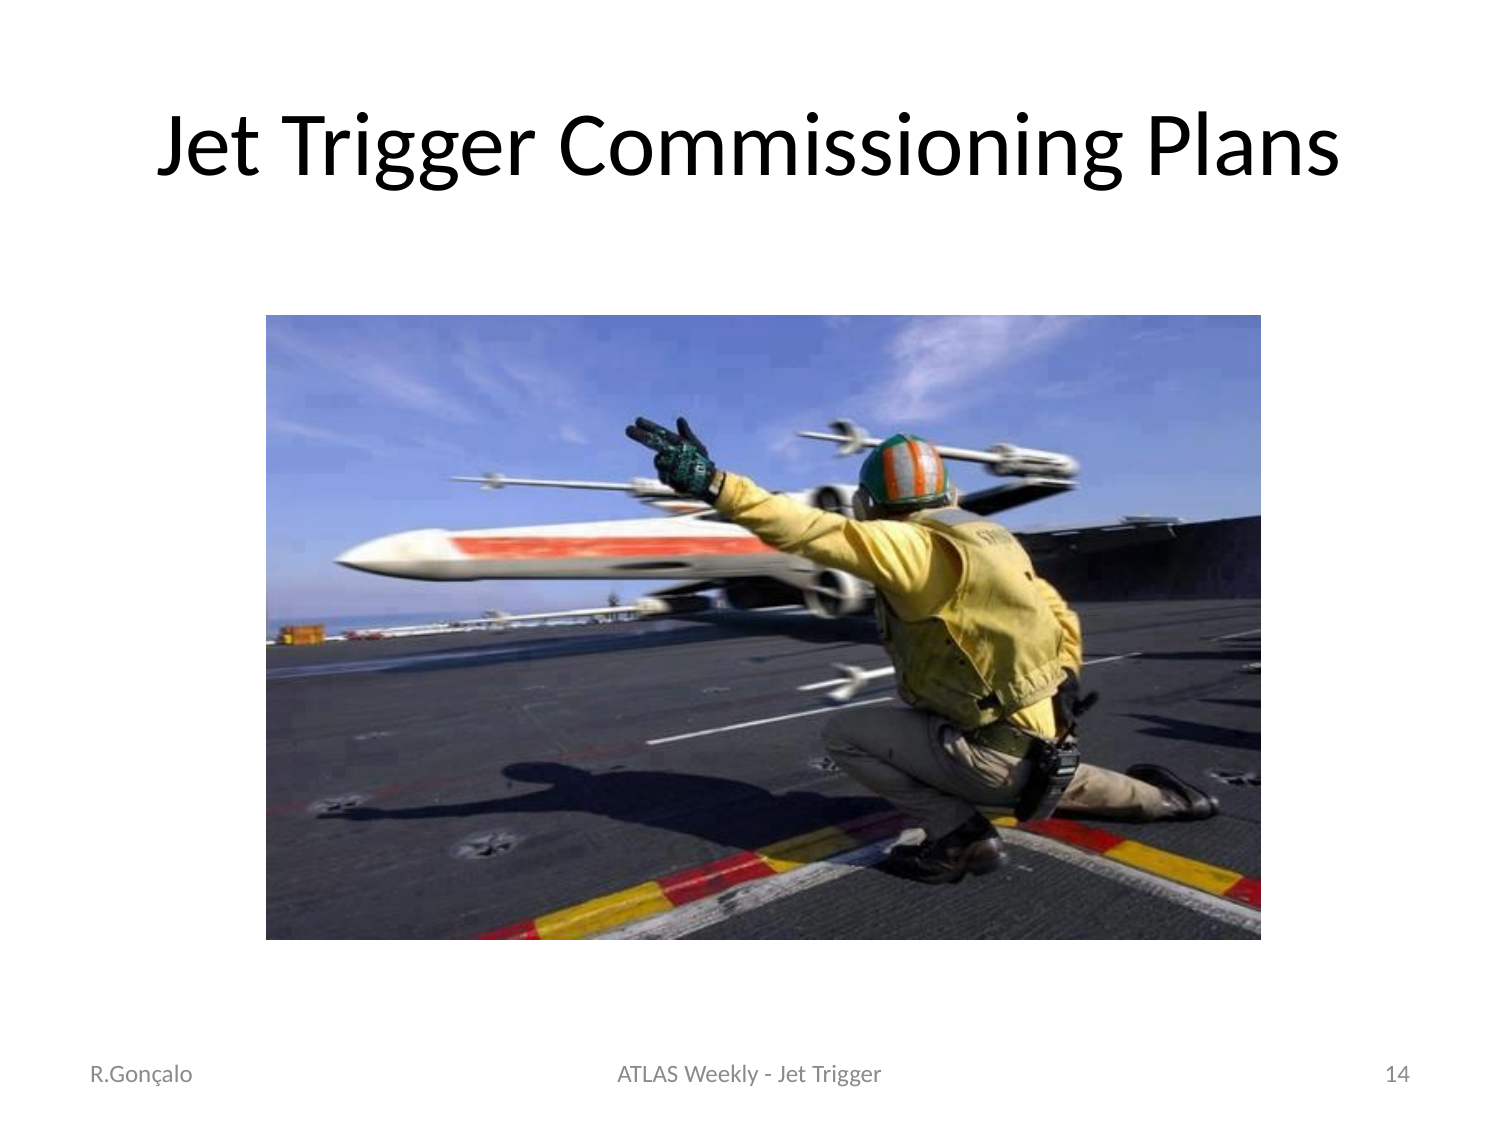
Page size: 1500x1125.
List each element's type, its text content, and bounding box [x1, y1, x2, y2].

slide_number 14 [1074, 1042, 1425, 1103]
slide_number R.Gonçalo [75, 1042, 425, 1103]
picture [266, 315, 1261, 941]
title Jet Trigger Commissioning Plans [75, 45, 1425, 233]
footer ATLAS Weekly - Jet Trigger [512, 1042, 988, 1103]
